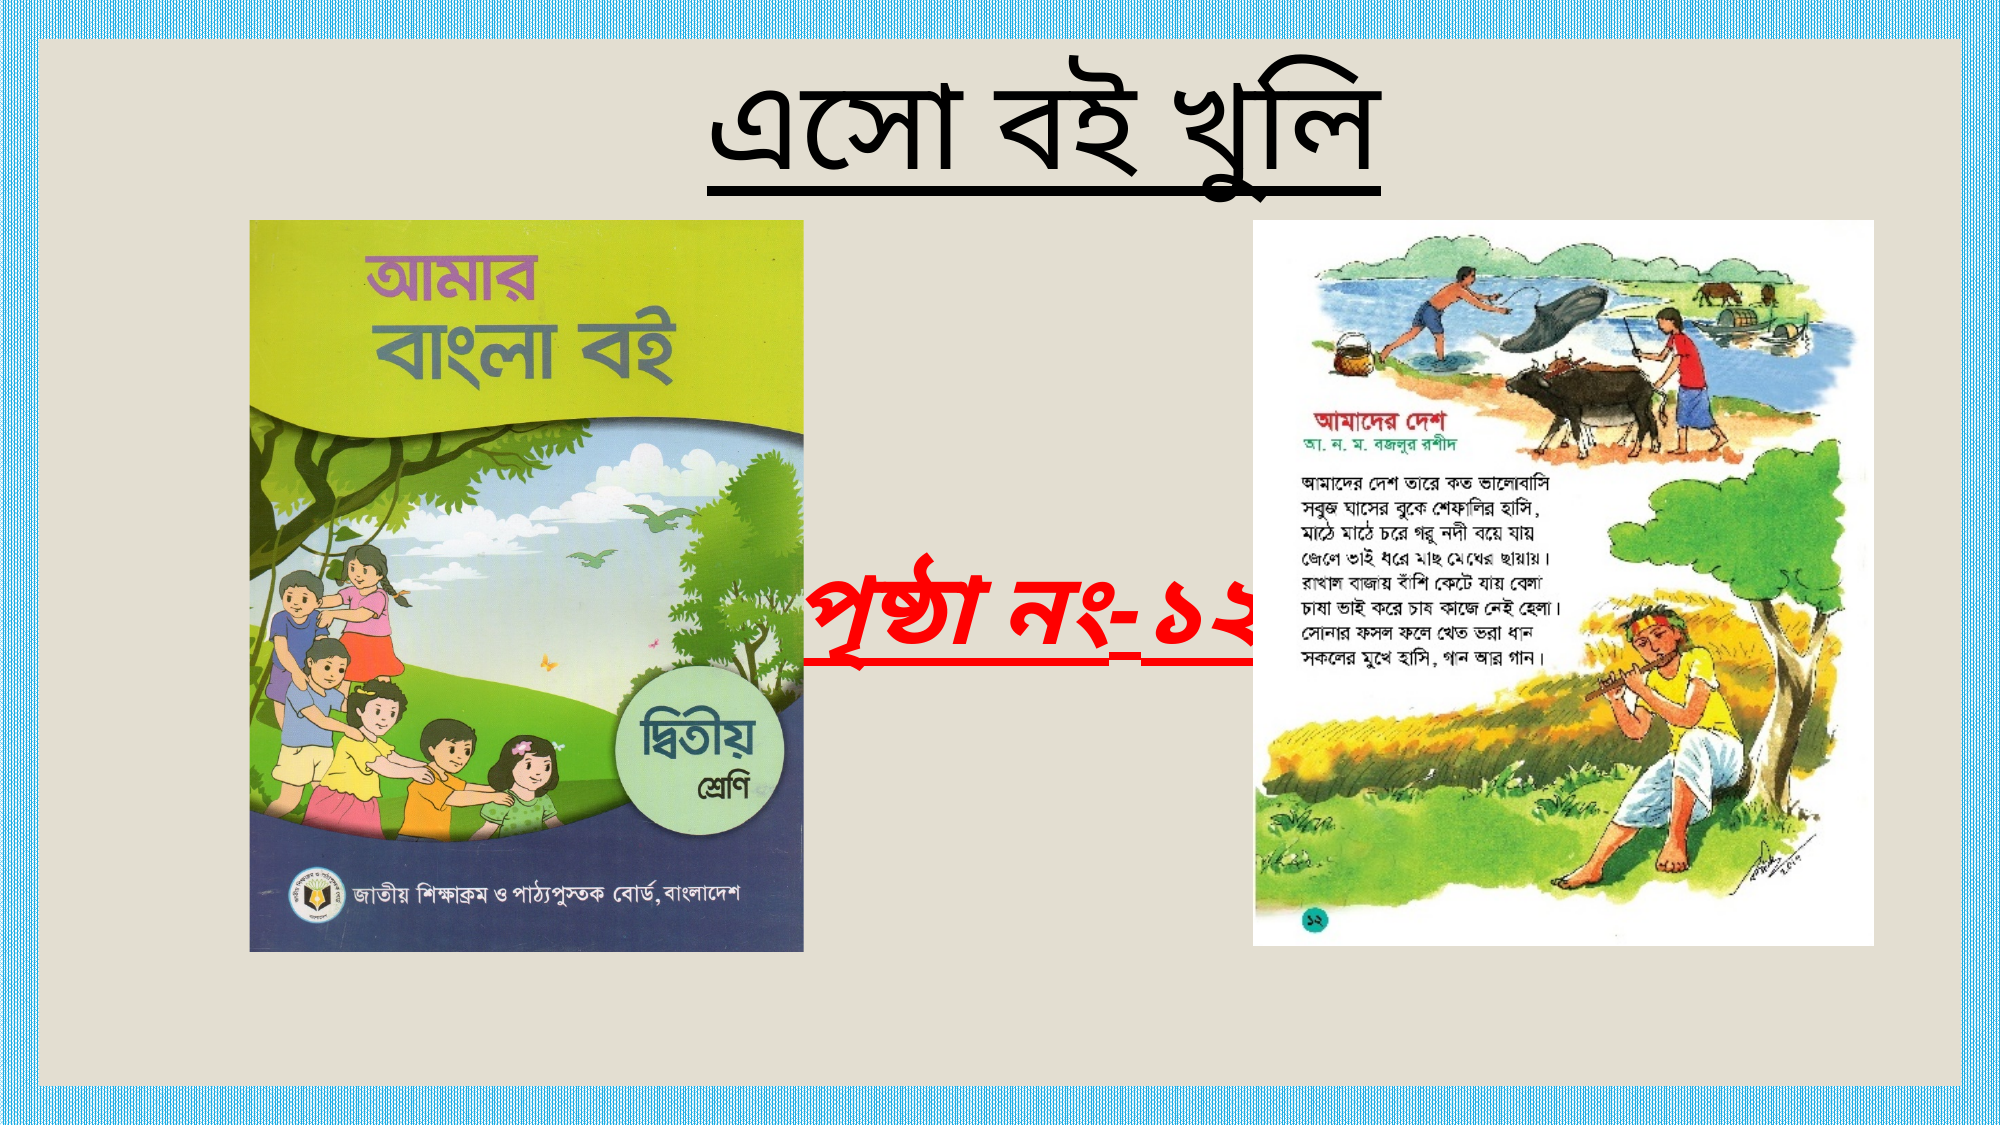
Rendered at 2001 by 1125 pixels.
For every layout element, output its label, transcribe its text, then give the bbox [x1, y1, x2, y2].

text_box পৃষ্ঠা নং-১২ [808, 537, 1247, 673]
text_box এসো বই খুলি [674, 37, 1413, 203]
picture [249, 220, 804, 952]
picture [1253, 220, 1874, 946]
